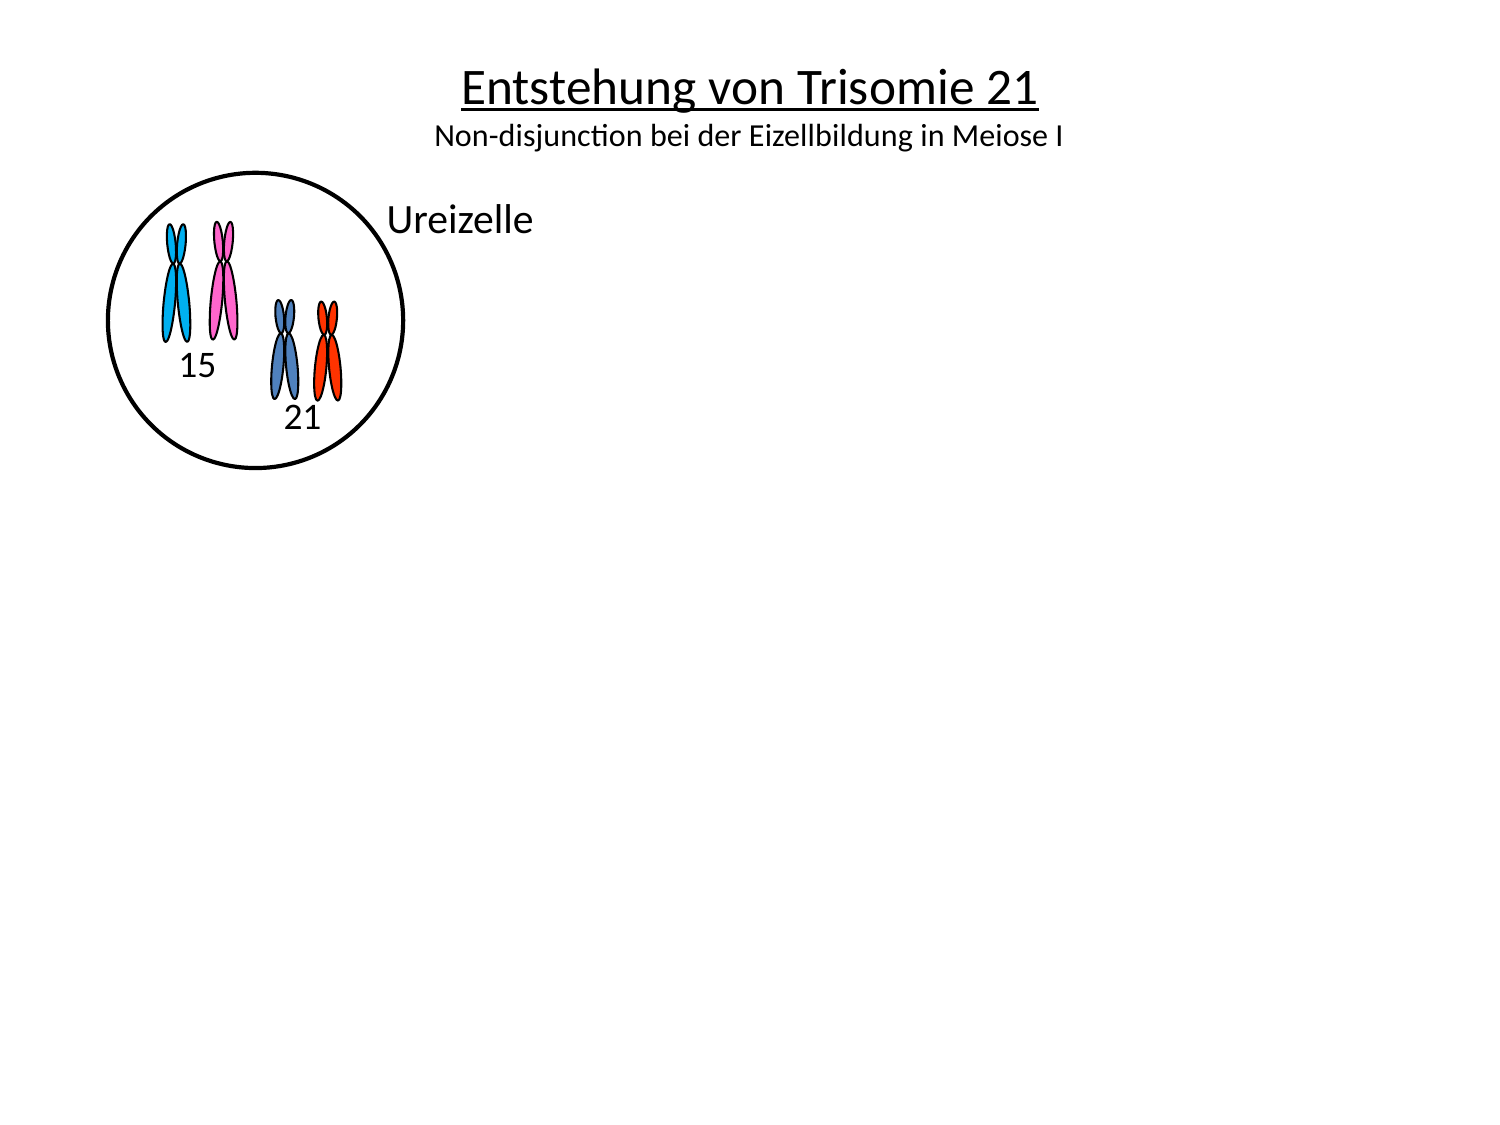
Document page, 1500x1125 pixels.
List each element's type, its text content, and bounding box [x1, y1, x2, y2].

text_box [163, 223, 190, 343]
text_box 21 [268, 384, 342, 445]
text_box 15 [163, 332, 237, 392]
title Entstehung von Trisomie 21 Non-disjunction bei der Eizellbildung in Meiose I [75, 45, 1425, 161]
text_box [314, 301, 341, 402]
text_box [271, 299, 298, 400]
text_box Ureizelle [371, 184, 561, 250]
text_box [105, 170, 406, 471]
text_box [210, 221, 237, 341]
